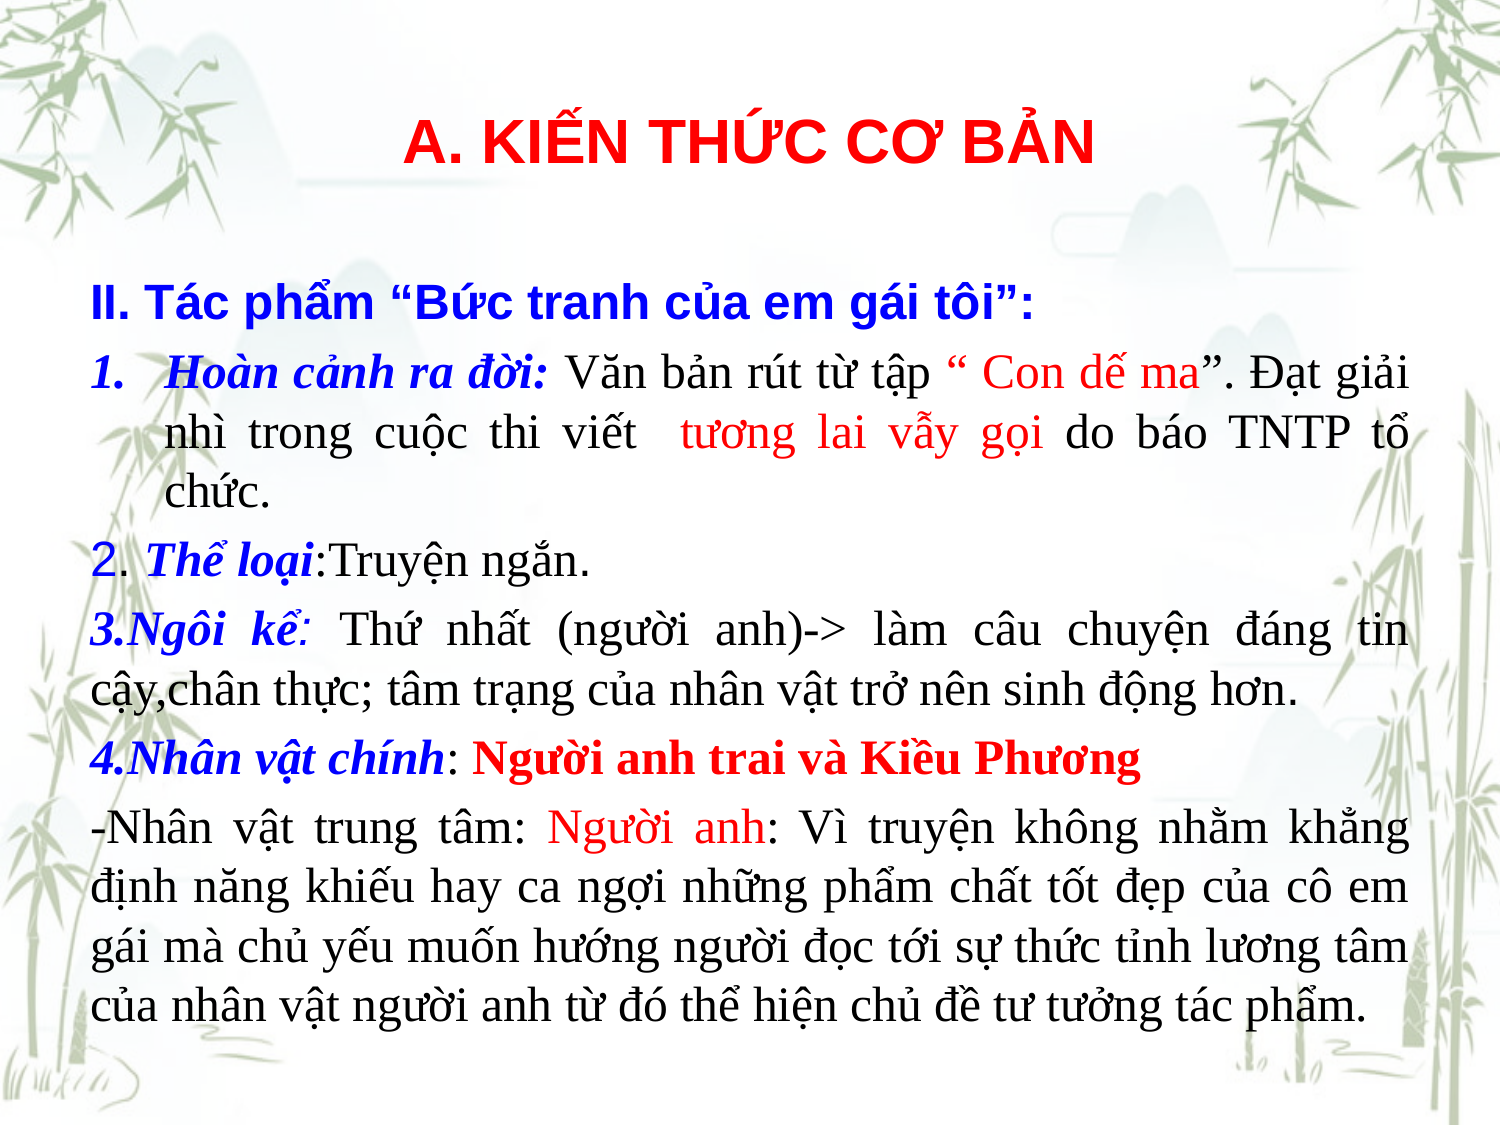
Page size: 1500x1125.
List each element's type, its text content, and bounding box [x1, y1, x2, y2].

list II. Tác phẩm “Bức tranh của em gái tôi”: Hoàn cảnh ra đời: Văn bản rút từ tập “ Con dế ma”. Đạt giải nhì trong cuộc thi viết tương lai vẫy gọi do báo TNTP tổ chức. 2. Thể loại:Truyện ngắn. 3.Ngôi kể: Thứ nhất (người anh)-> làm câu chuyện đáng tin cậy,chân thực; tâm trạng của nhân vật trở nên sinh động hơn. 4.Nhân vật chính: Người anh trai và Kiều Phương -Nhân vật trung tâm: Người anh: Vì truyện không nhằm khẳng định năng khiếu hay ca ngợi những phẩm chất tốt đẹp của cô em gái mà chủ yếu muốn hướng người đọc tới sự thức tỉnh lương tâm của nhân vật người anh từ đó thể hiện chủ đề tư tưởng tác phẩm. [75, 262, 1425, 1100]
title A. KIẾN THỨC CƠ BẢN [75, 45, 1425, 233]
